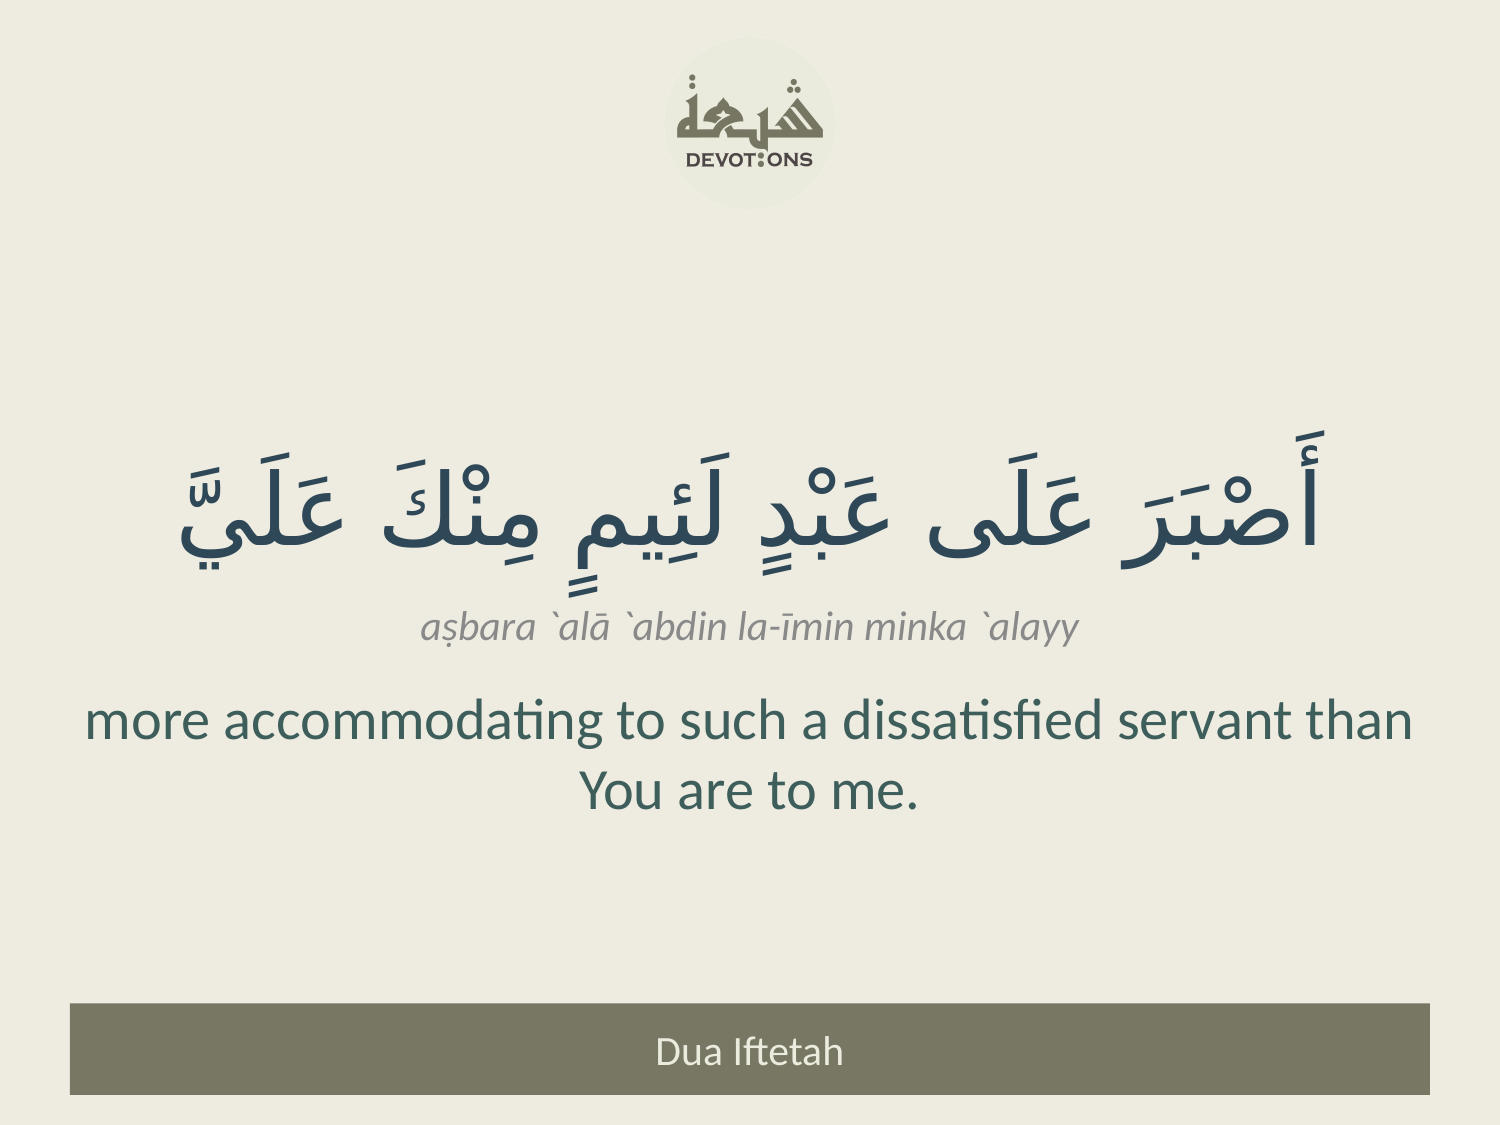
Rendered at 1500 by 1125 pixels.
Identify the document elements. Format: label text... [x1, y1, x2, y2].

list أَصْبَرَ عَلَى عَبْدٍ لَئِيمٍ مِنْكَ عَلَيَّ aṣbara `alā `abdin la-īmin minka `alayy more accommodating to such a dissatisfied servant than You are to me. [69, 203, 1430, 1003]
list Dua Iftetah [69, 1003, 1430, 1095]
picture [656, 29, 844, 203]
